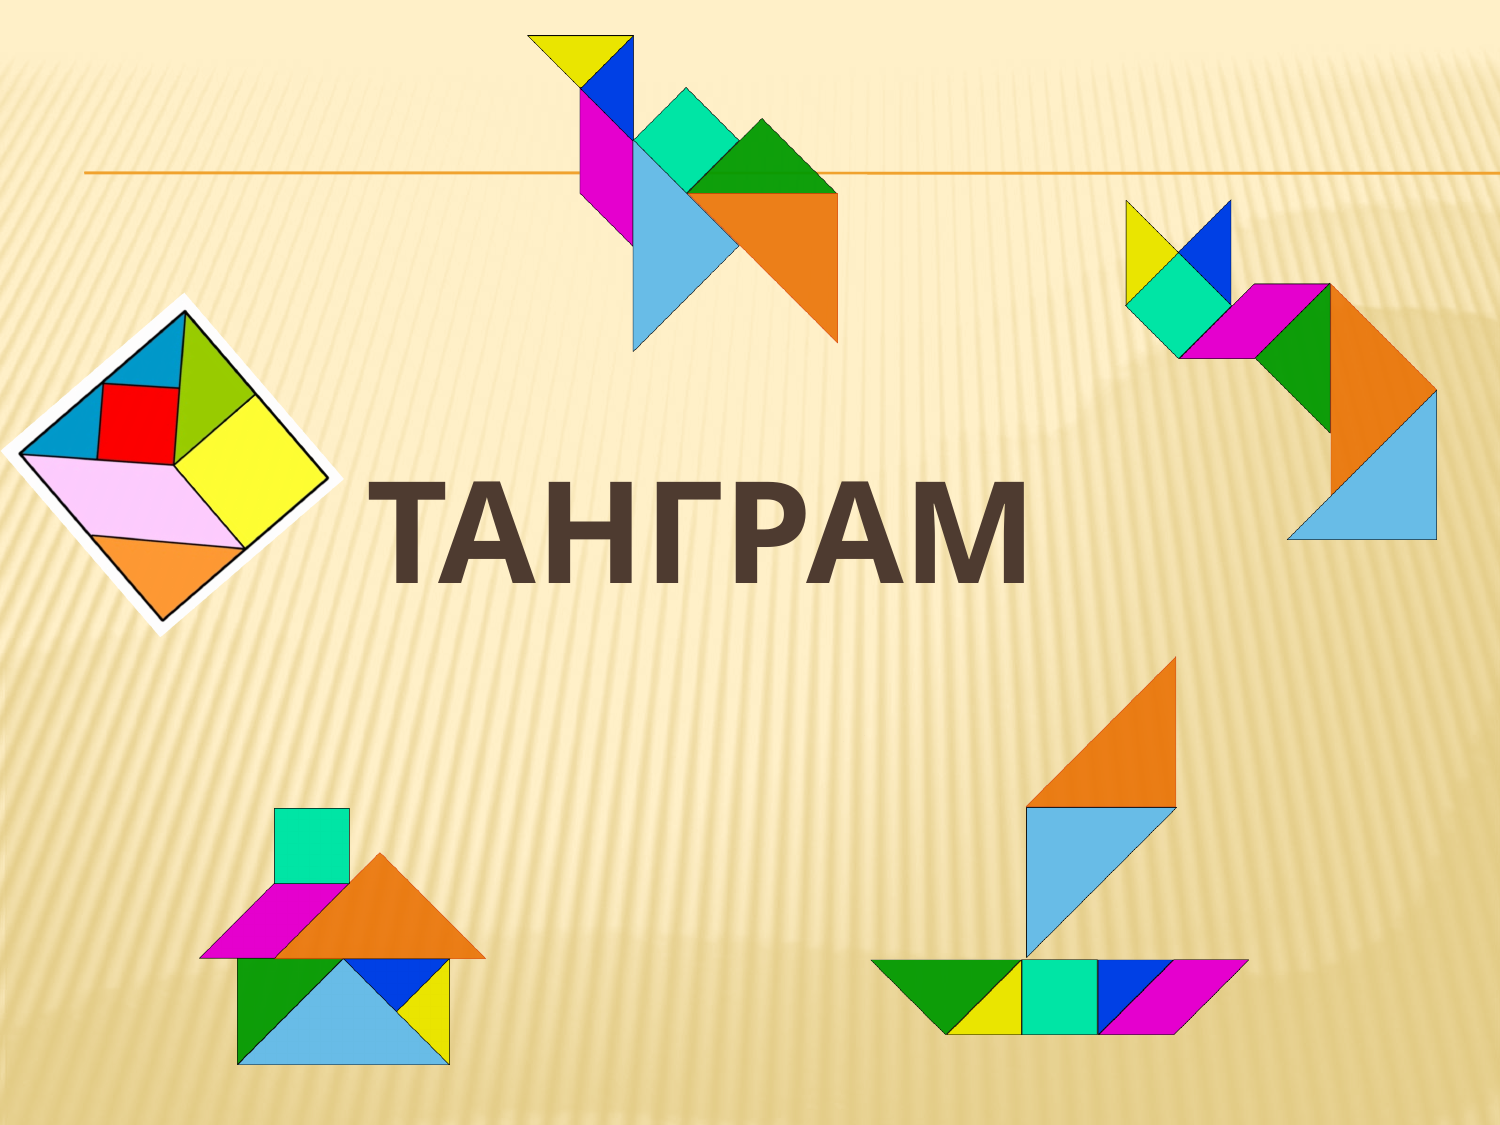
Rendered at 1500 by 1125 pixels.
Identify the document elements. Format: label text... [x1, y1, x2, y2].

picture [843, 655, 1249, 1035]
picture [294, 422, 343, 521]
title Танграм [351, 433, 1102, 622]
picture [50, 294, 293, 588]
picture [527, 34, 839, 352]
picture [2, 411, 48, 505]
picture [198, 808, 487, 1066]
picture [127, 597, 206, 636]
picture [1124, 198, 1437, 541]
